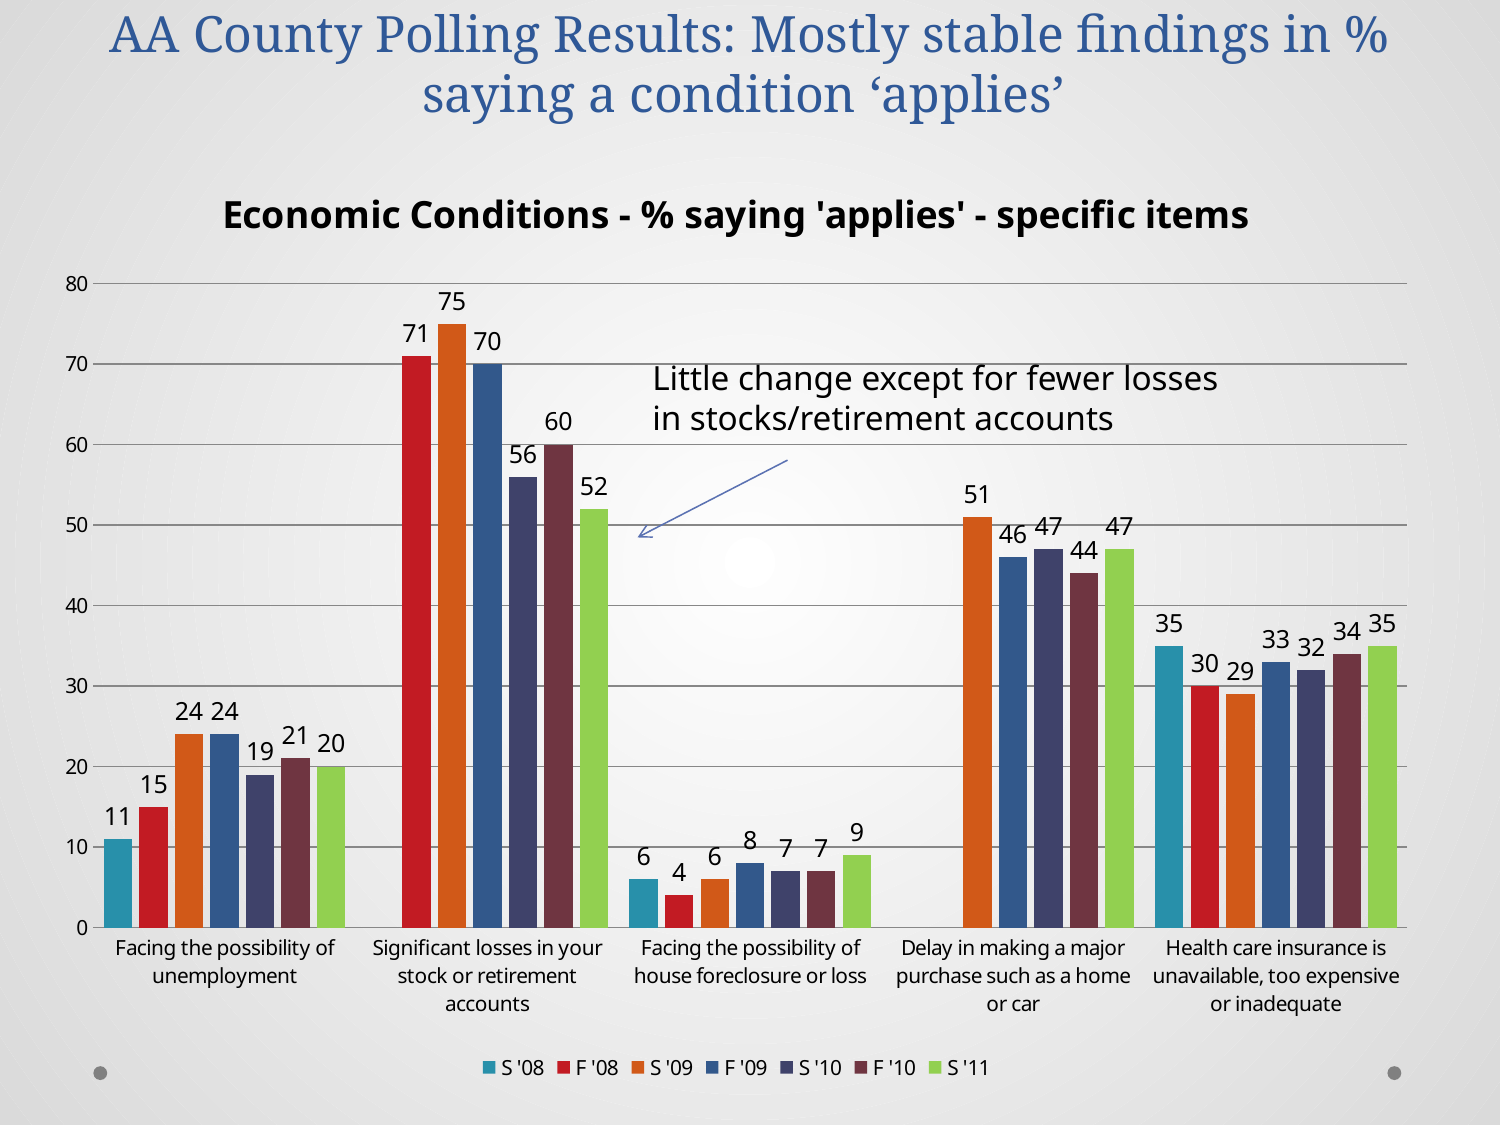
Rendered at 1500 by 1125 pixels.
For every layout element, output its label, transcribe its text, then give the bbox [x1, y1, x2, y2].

title AA County Polling Results: Mostly stable findings in % saying a condition ‘applies’ [75, 62, 1425, 130]
chart [37, 149, 1436, 1088]
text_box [637, 459, 788, 538]
